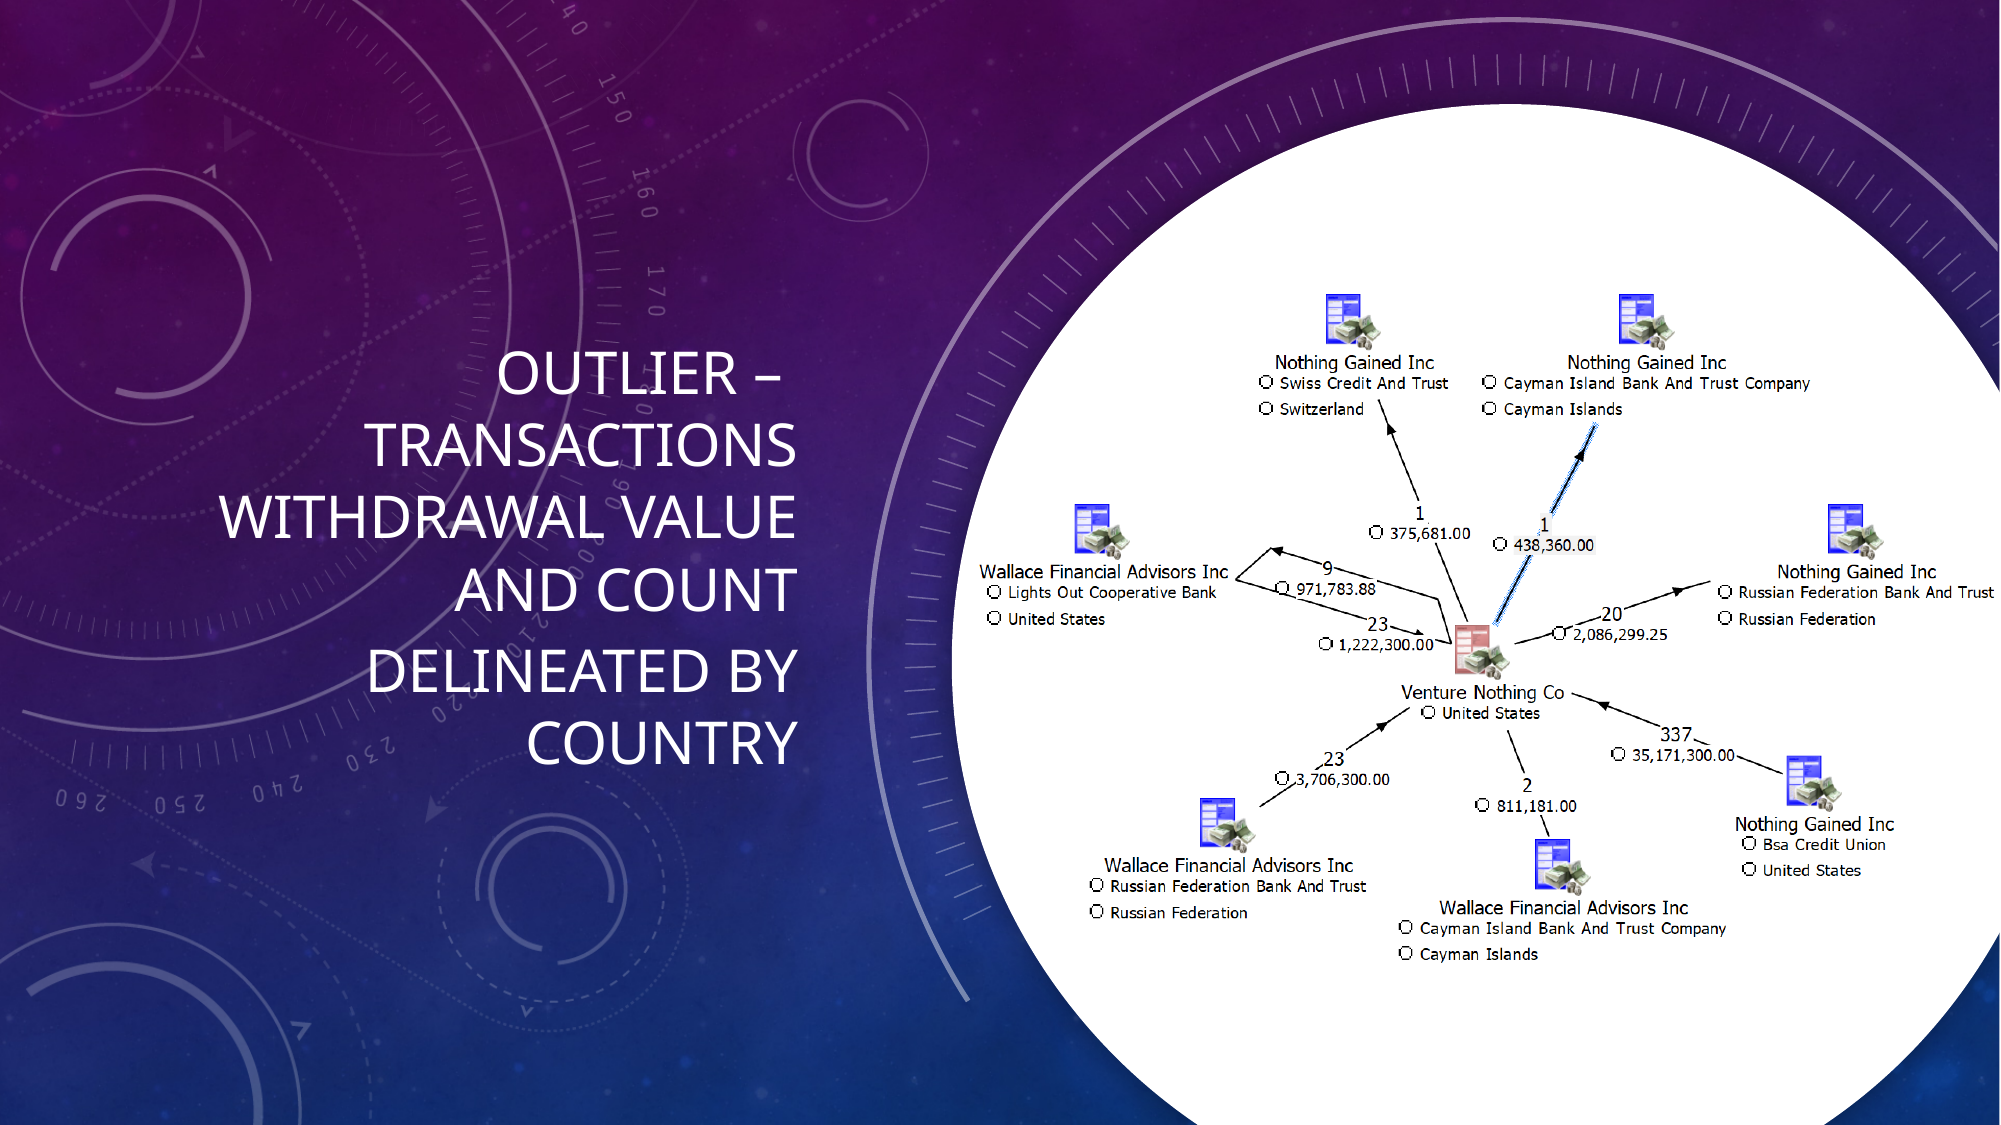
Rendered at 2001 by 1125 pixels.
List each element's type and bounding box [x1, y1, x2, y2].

picture [0, 0, 2000, 1125]
text_box [904, 54, 2000, 216]
